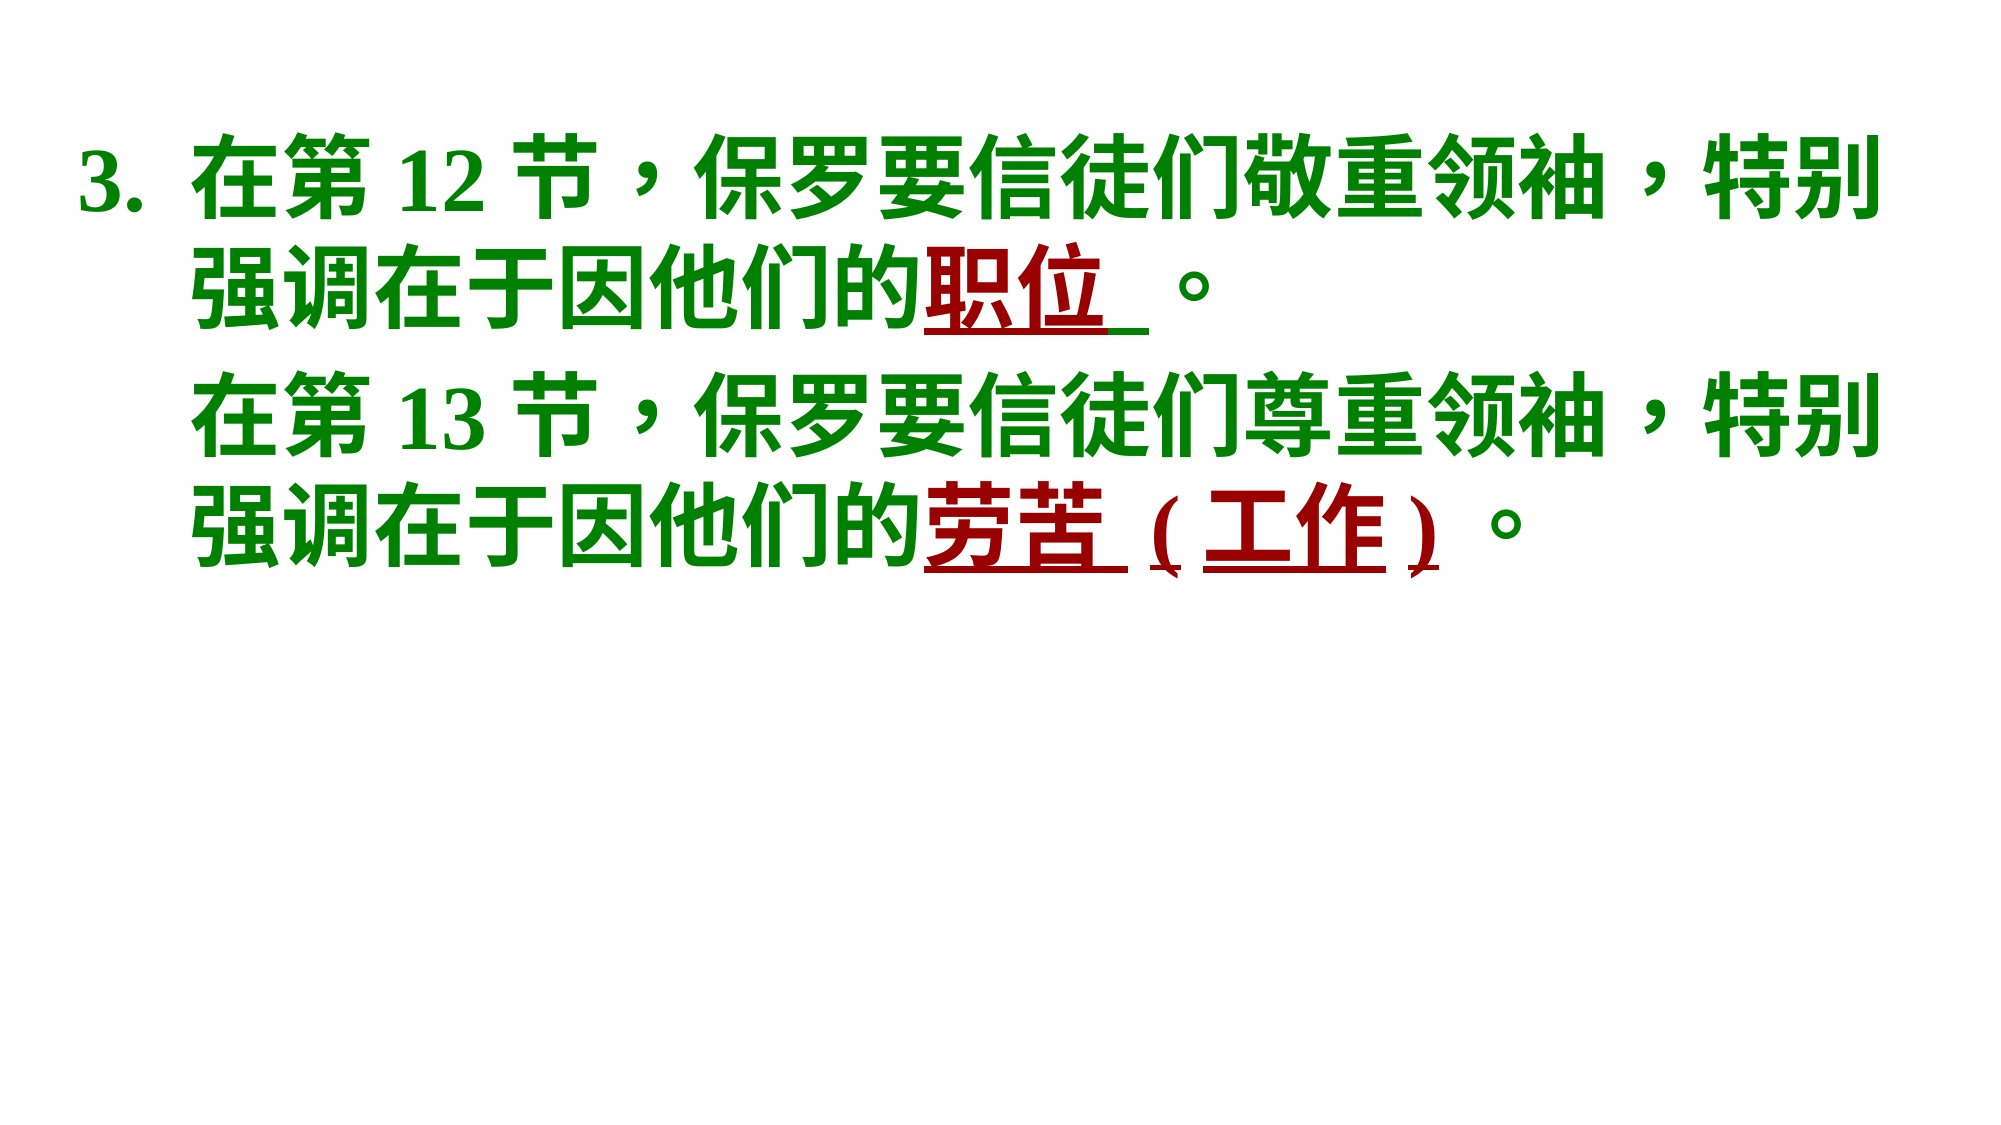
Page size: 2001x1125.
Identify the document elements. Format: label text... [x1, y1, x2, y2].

subtitle 3. 在第12节，保罗要信徒们敬重领袖，特别强调在于因他们的职位 。 在第13节，保罗要信徒们尊重领袖，特别强调在于因他们的劳苦 (工作)。 [62, 112, 1938, 1125]
